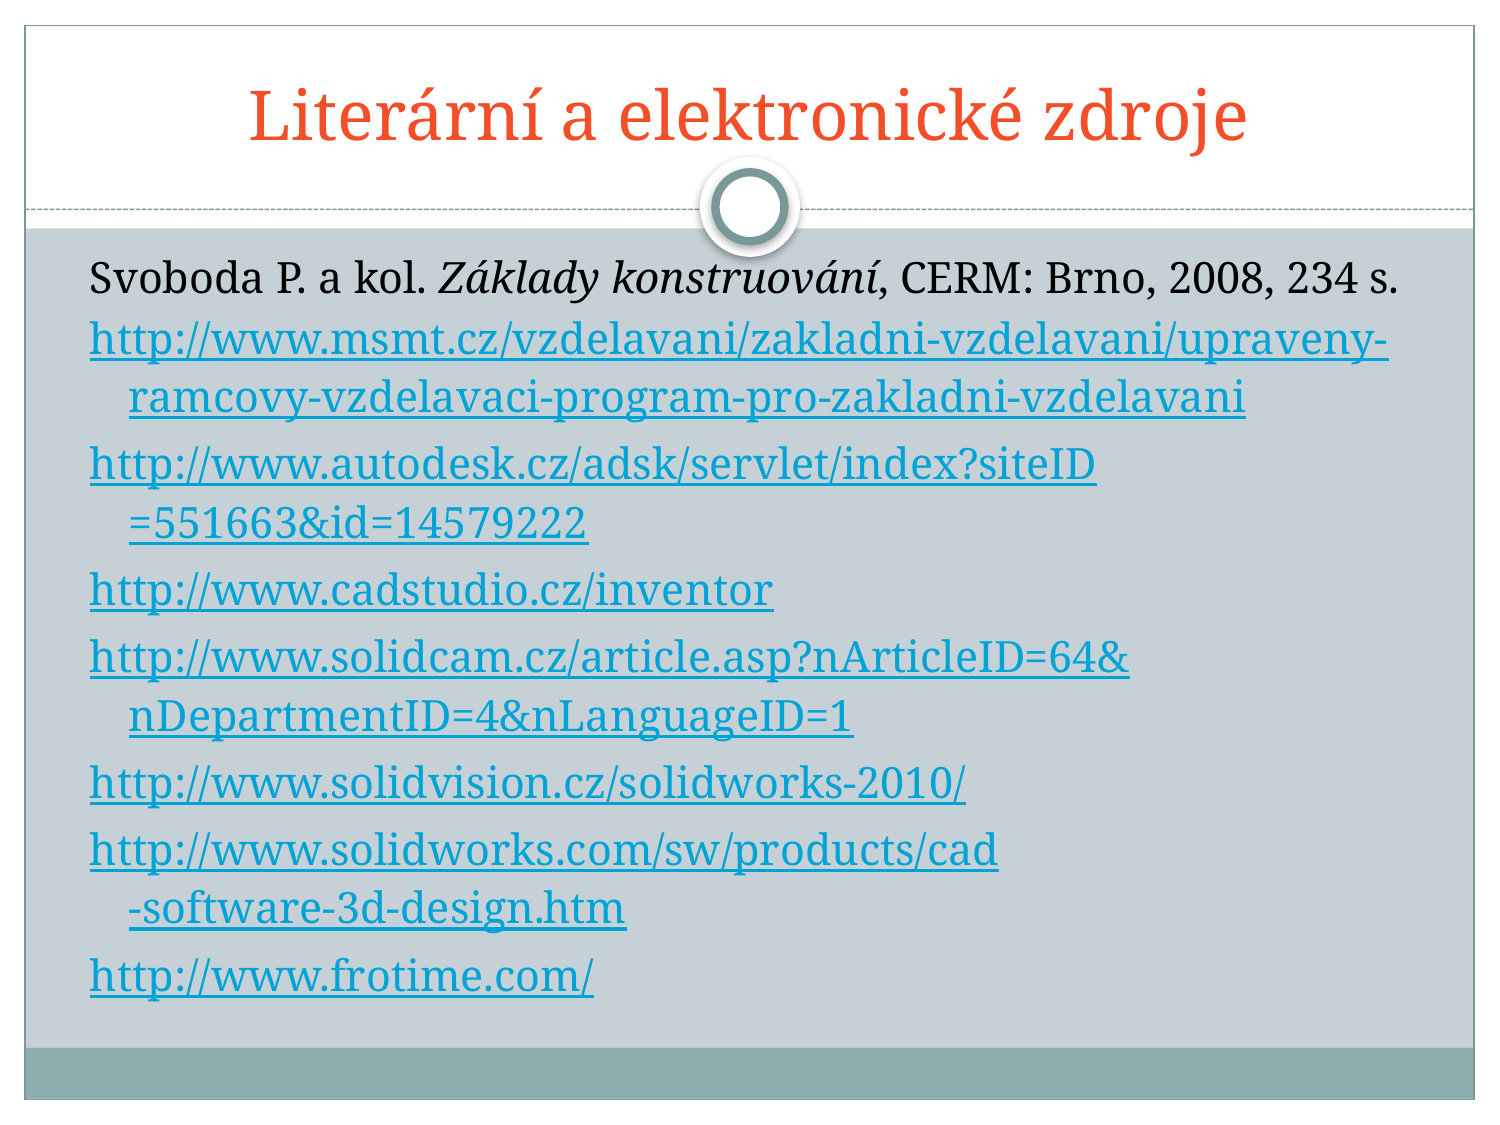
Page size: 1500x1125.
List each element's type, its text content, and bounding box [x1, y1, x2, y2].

title Literární a elektronické zdroje [49, 37, 1450, 162]
list Svoboda P. a kol. Základy konstruování, CERM: Brno, 2008, 234 s. http://www.msmt.cz/vzdelavani/zakladni-vzdelavani/upraveny-ramcovy-vzdelavaci-program-pro-zakladni-vzdelavani http://www.autodesk.cz/adsk/servlet/index?siteID=551663&id=14579222 http://www.cadstudio.cz/inventor http://www.solidcam.cz/article.asp?nArticleID=64&nDepartmentID=4&nLanguageID=1 http://www.solidvision.cz/solidworks-2010/ http://www.solidworks.com/sw/products/cad-software-3d-design.htm http://www.frotime.com/ [75, 243, 1425, 1050]
